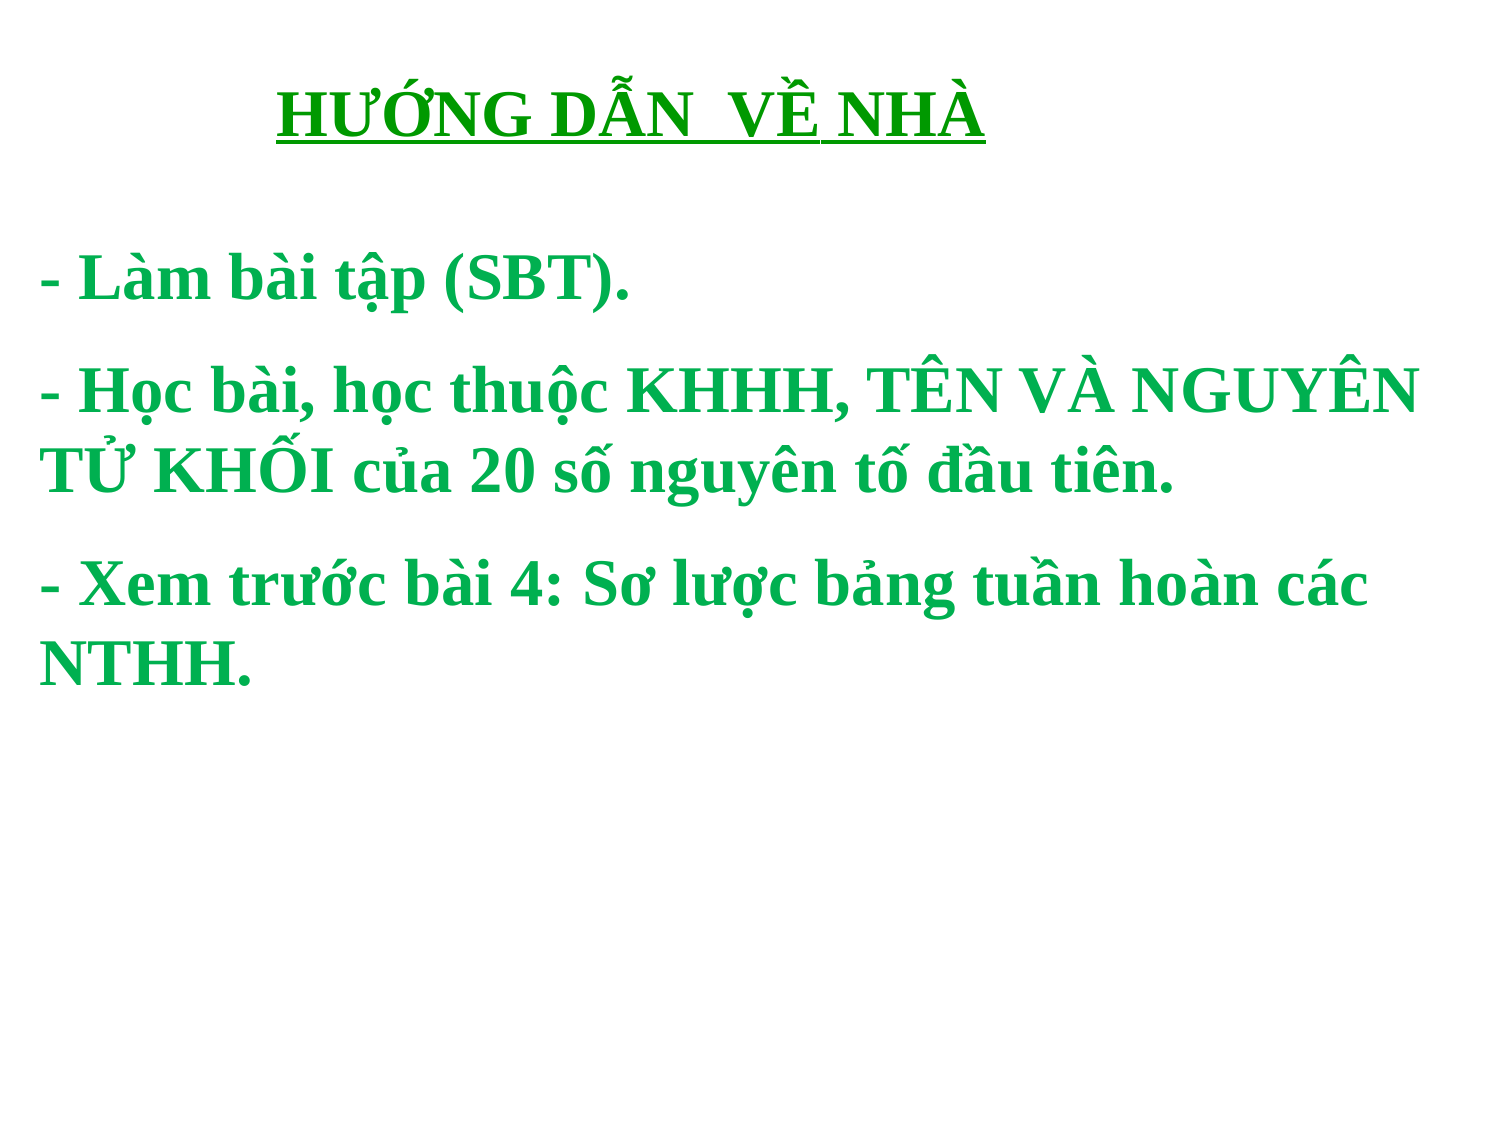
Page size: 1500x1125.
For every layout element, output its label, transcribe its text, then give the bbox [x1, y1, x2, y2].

text_box - Làm bài tập (SBT). - Học bài, học thuộc KHHH, TÊN VÀ NGUYÊN TỬ KHỐI của 20 số nguyên tố đầu tiên. - Xem trước bài 4: Sơ lược bảng tuần hoàn các NTHH. [24, 225, 1438, 707]
text_box HƯỚNG DẪN VỀ NHÀ [99, 62, 1163, 158]
